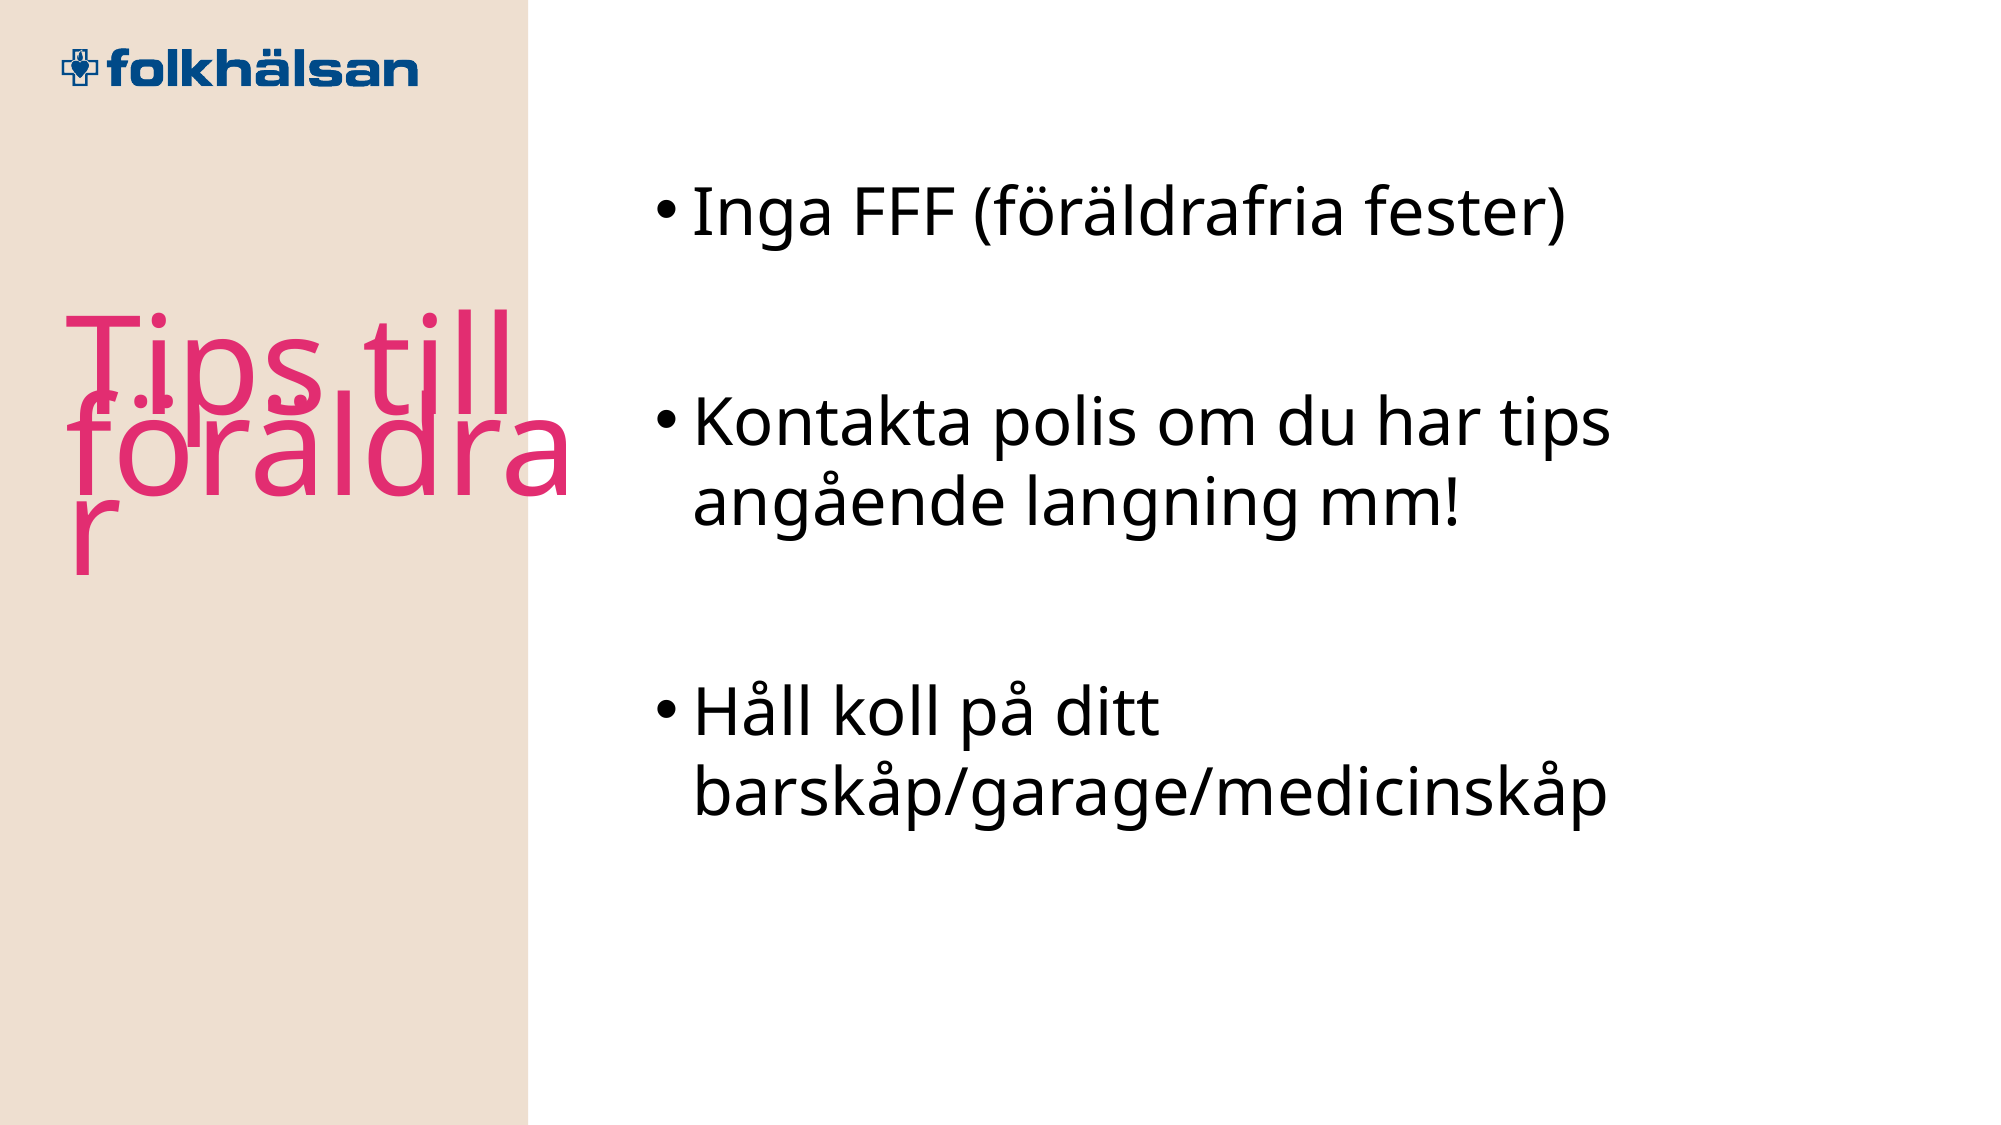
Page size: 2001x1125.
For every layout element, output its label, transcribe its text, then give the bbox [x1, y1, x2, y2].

list Inga FFF (föräldrafria fester) Kontakta polis om du har tips angående langning mm! Håll koll på ditt barskåp/garage/medicinskåp [654, 168, 1863, 1070]
picture [61, 48, 418, 87]
list Tips till föräldrar [65, 362, 584, 821]
